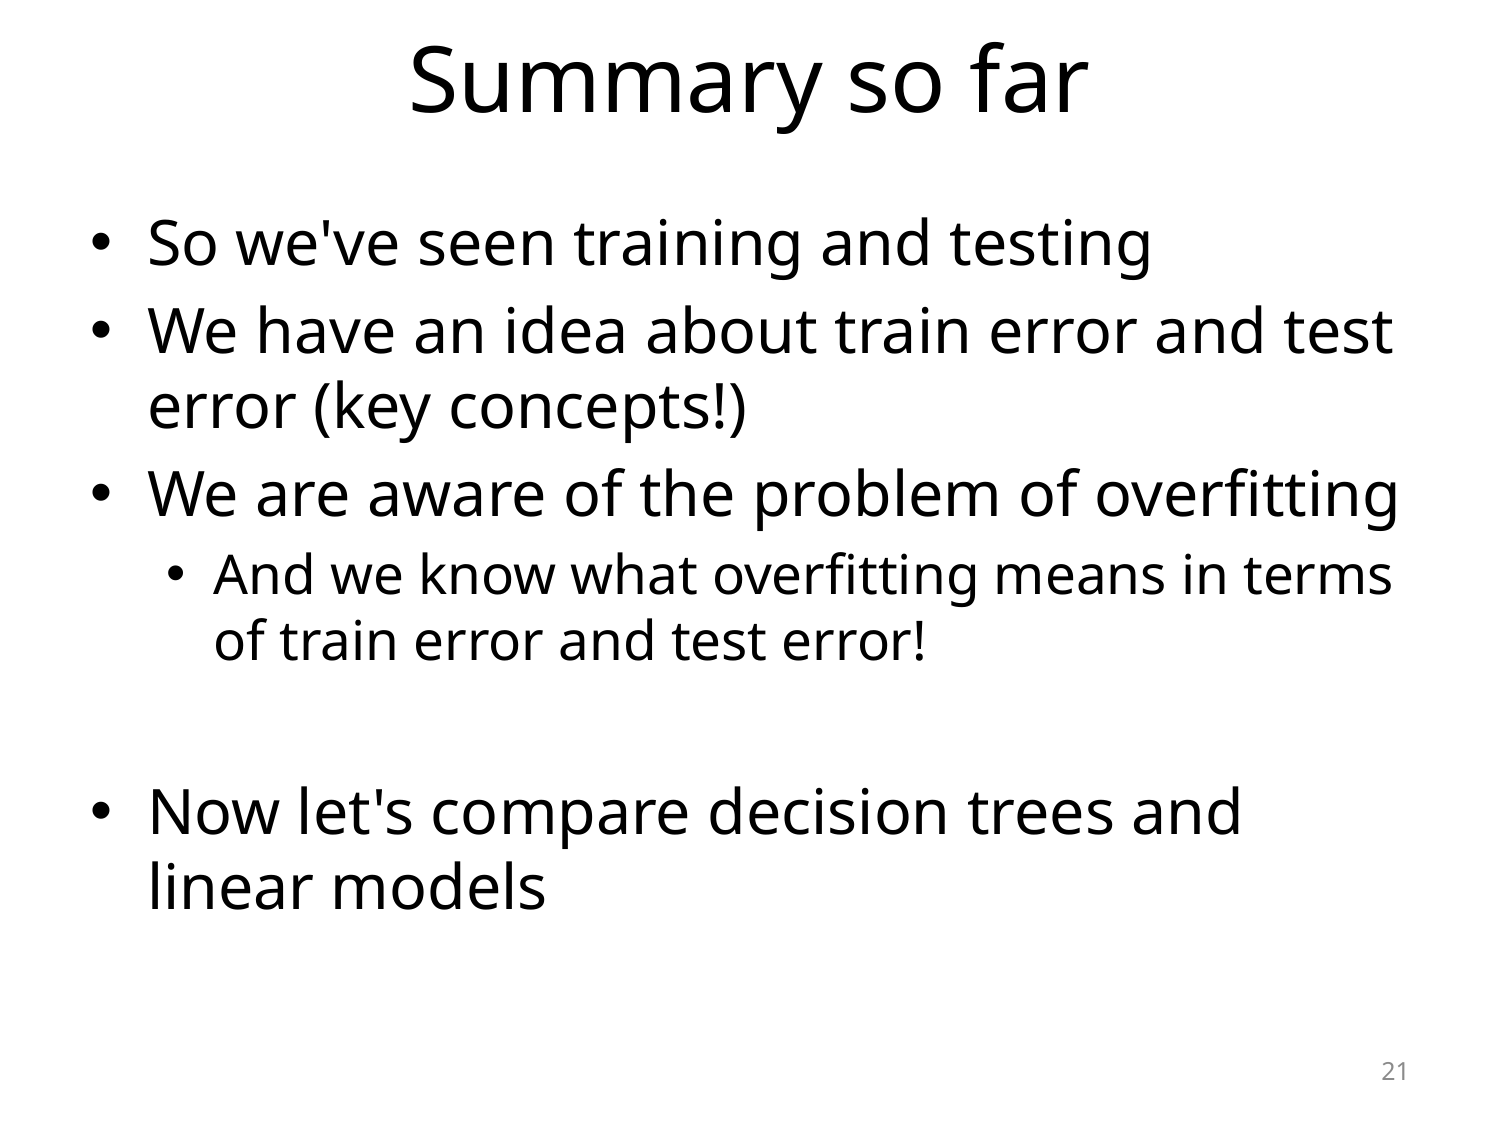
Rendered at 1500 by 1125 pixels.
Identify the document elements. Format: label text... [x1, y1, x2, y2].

title Summary so far [75, 0, 1425, 152]
list So we've seen training and testing We have an idea about train error and test error (key concepts!) We are aware of the problem of overfitting And we know what overfitting means in terms of train error and test error! Now let's compare decision trees and linear models [75, 195, 1425, 1011]
slide_number 21 [1074, 1042, 1425, 1103]
